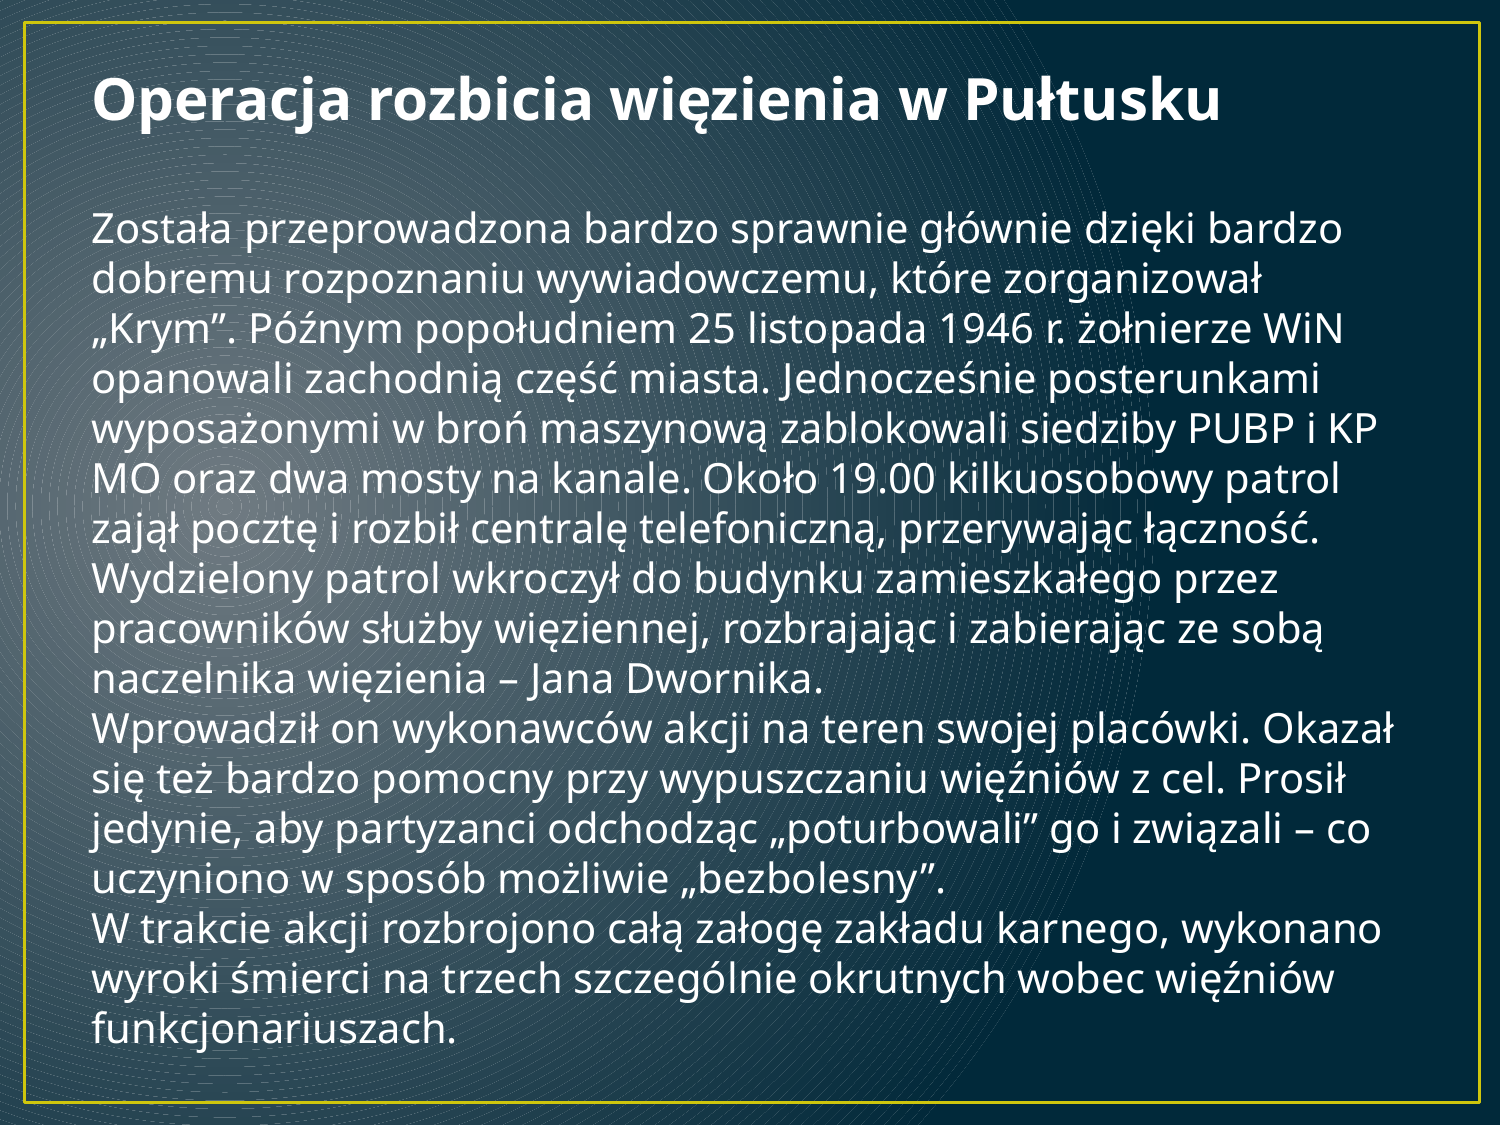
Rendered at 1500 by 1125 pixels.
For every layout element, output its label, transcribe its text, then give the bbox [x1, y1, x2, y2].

text_box Operacja rozbicia więzienia w Pułtusku Została przeprowadzona bardzo sprawnie głównie dzięki bardzo dobremu rozpoznaniu wywiadowczemu, które zorganizował „Krym”. Późnym popołudniem 25 listopada 1946 r. żołnierze WiN opanowali zachodnią część miasta. Jednocześnie posterunkami wyposażonymi w broń maszynową zablokowali siedziby PUBP i KP MO oraz dwa mosty na kanale. Około 19.00 kilkuosobowy patrol zajął pocztę i rozbił centralę telefoniczną, przerywając łączność. Wydzielony patrol wkroczył do budynku zamieszkałego przez pracowników służby więziennej, rozbrajając i zabierając ze sobą naczelnika więzienia – Jana Dwornika. Wprowadził on wykonawców akcji na teren swojej placówki. Okazał się też bardzo pomocny przy wypuszczaniu więźniów z cel. Prosił jedynie, aby partyzanci odchodząc „poturbowali” go i związali – co uczyniono w sposób możliwie „bezbolesny”. W trakcie akcji rozbrojono całą załogę zakładu karnego, wykonano wyroki śmierci na trzech szczególnie okrutnych wobec więźniów funkcjonariuszach. [76, 54, 1412, 1060]
